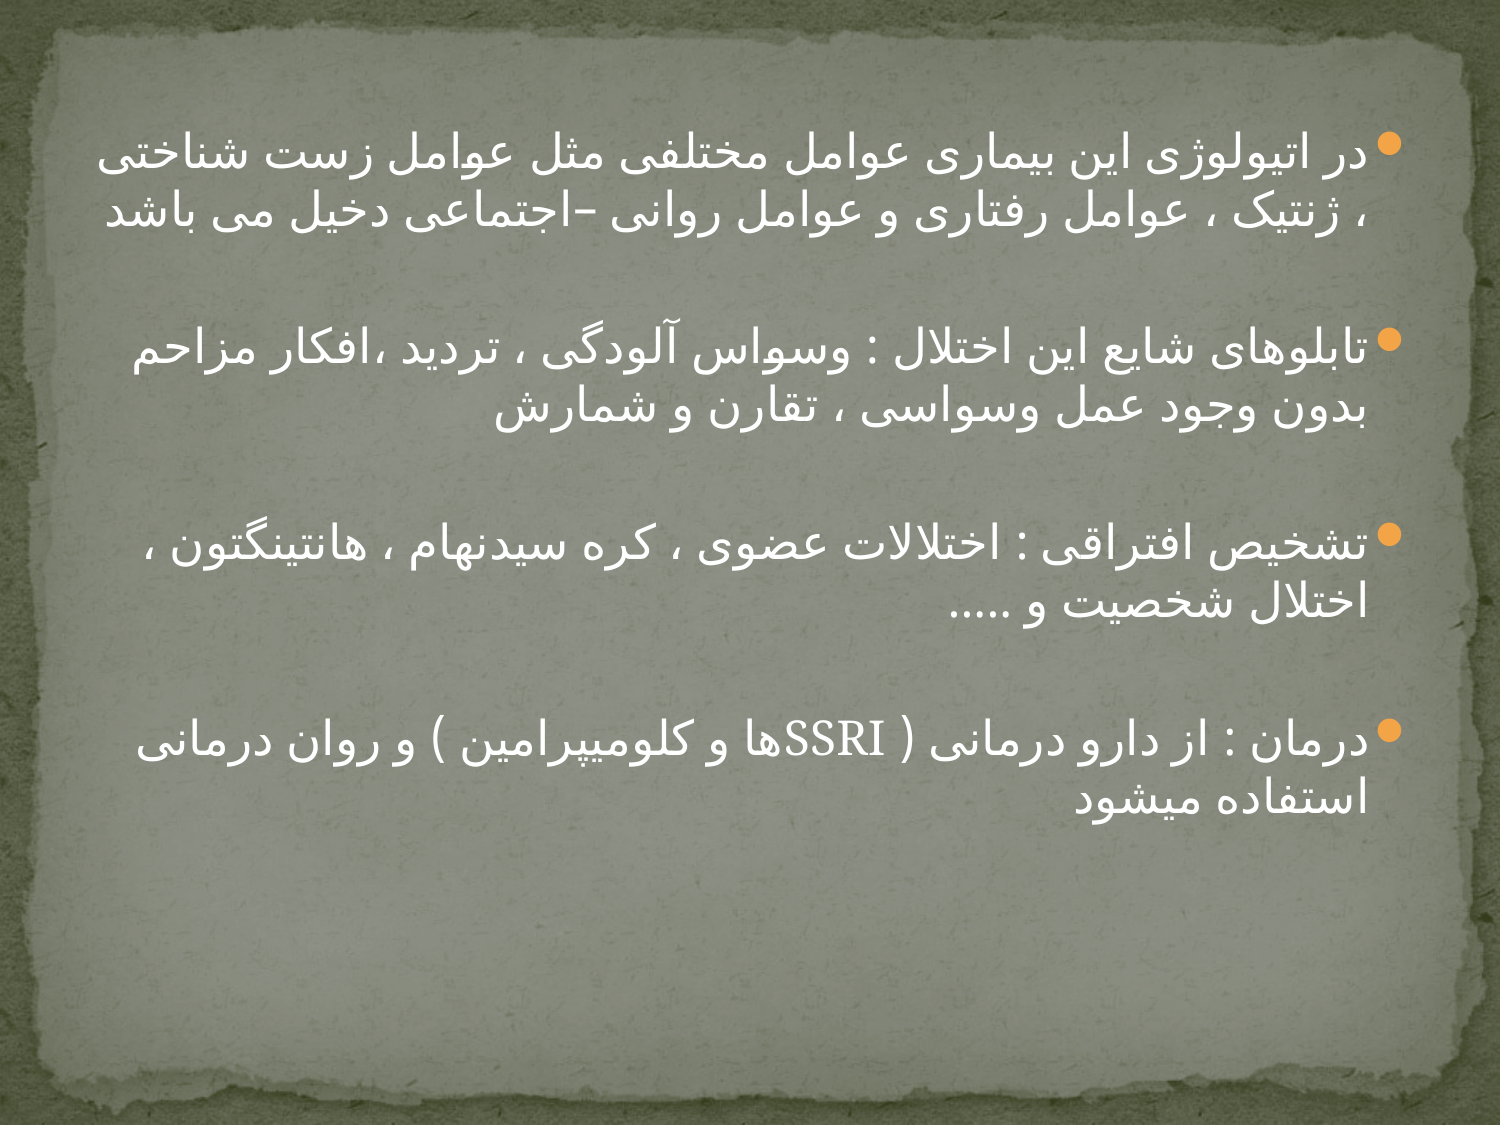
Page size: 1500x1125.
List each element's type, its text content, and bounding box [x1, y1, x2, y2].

list در اتیولوژی این بیماری عوامل مختلفی مثل عوامل زست شناختی ، ژنتیک ، عوامل رفتاری و عوامل روانی –اجتماعی دخیل می باشد تابلوهای شایع این اختلال : وسواس آلودگی ، تردید ،افکار مزاحم بدون وجود عمل وسواسی ، تقارن و شمارش تشخیص افتراقی : اختلالات عضوی ، کره سیدنهام ، هانتینگتون ، اختلال شخصیت و ..... درمان : از دارو درمانی ( SSRIها و کلومیپرامین ) و روان درمانی استفاده میشود [75, 112, 1425, 863]
